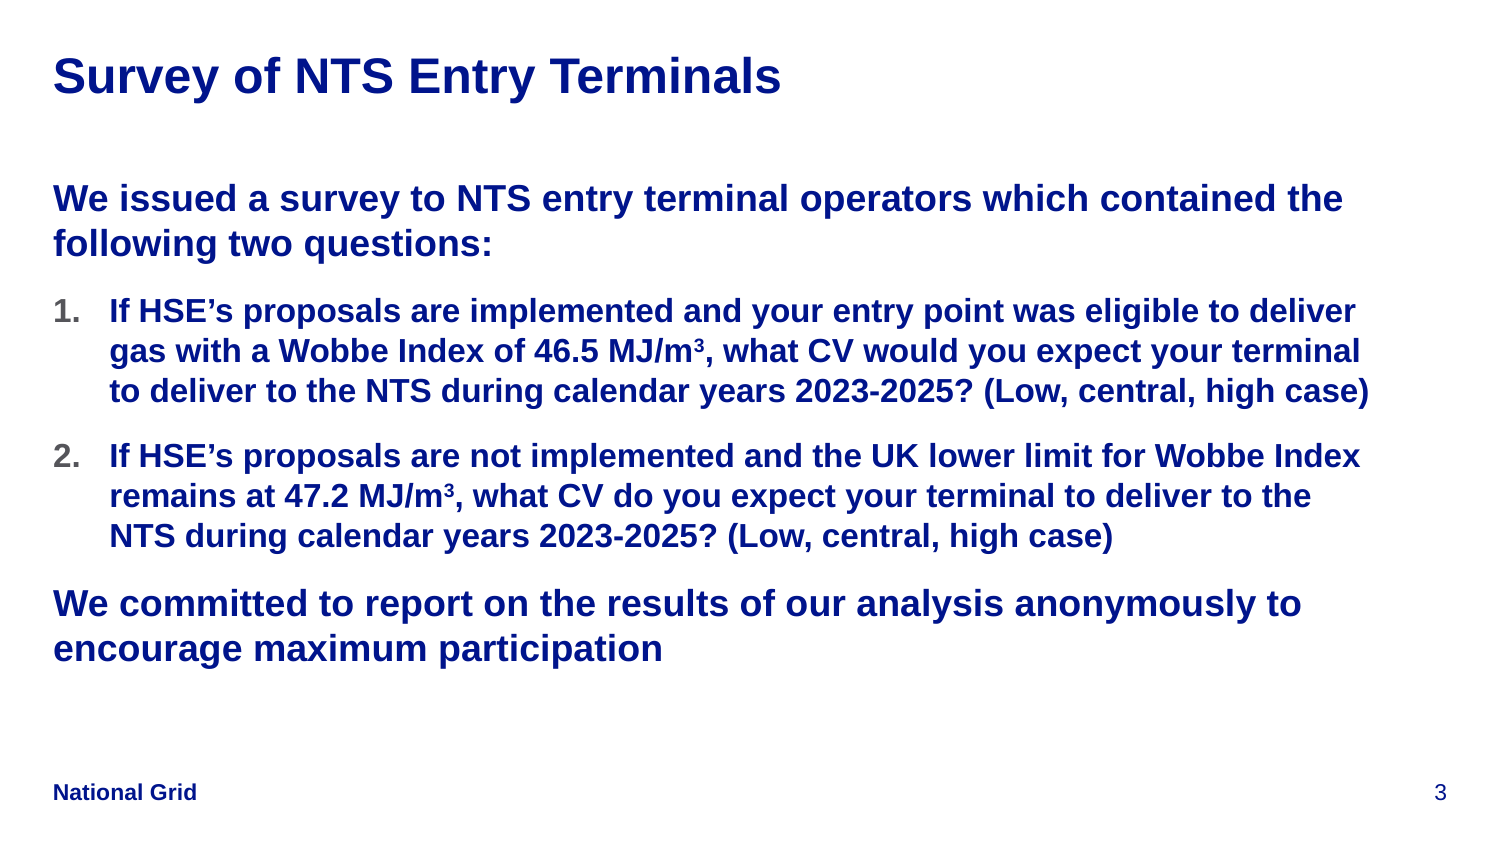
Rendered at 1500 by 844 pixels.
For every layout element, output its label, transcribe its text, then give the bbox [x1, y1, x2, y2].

list We issued a survey to NTS entry terminal operators which contained the following two questions: If HSE’s proposals are implemented and your entry point was eligible to deliver gas with a Wobbe Index of 46.5 MJ/m3, what CV would you expect your terminal to deliver to the NTS during calendar years 2023-2025? (Low, central, high case) If HSE’s proposals are not implemented and the UK lower limit for Wobbe Index remains at 47.2 MJ/m3, what CV do you expect your terminal to deliver to the NTS during calendar years 2023-2025? (Low, central, high case) We committed to report on the results of our analysis anonymously to encourage maximum participation [53, 174, 1388, 675]
title Survey of NTS Entry Terminals [52, 43, 963, 115]
